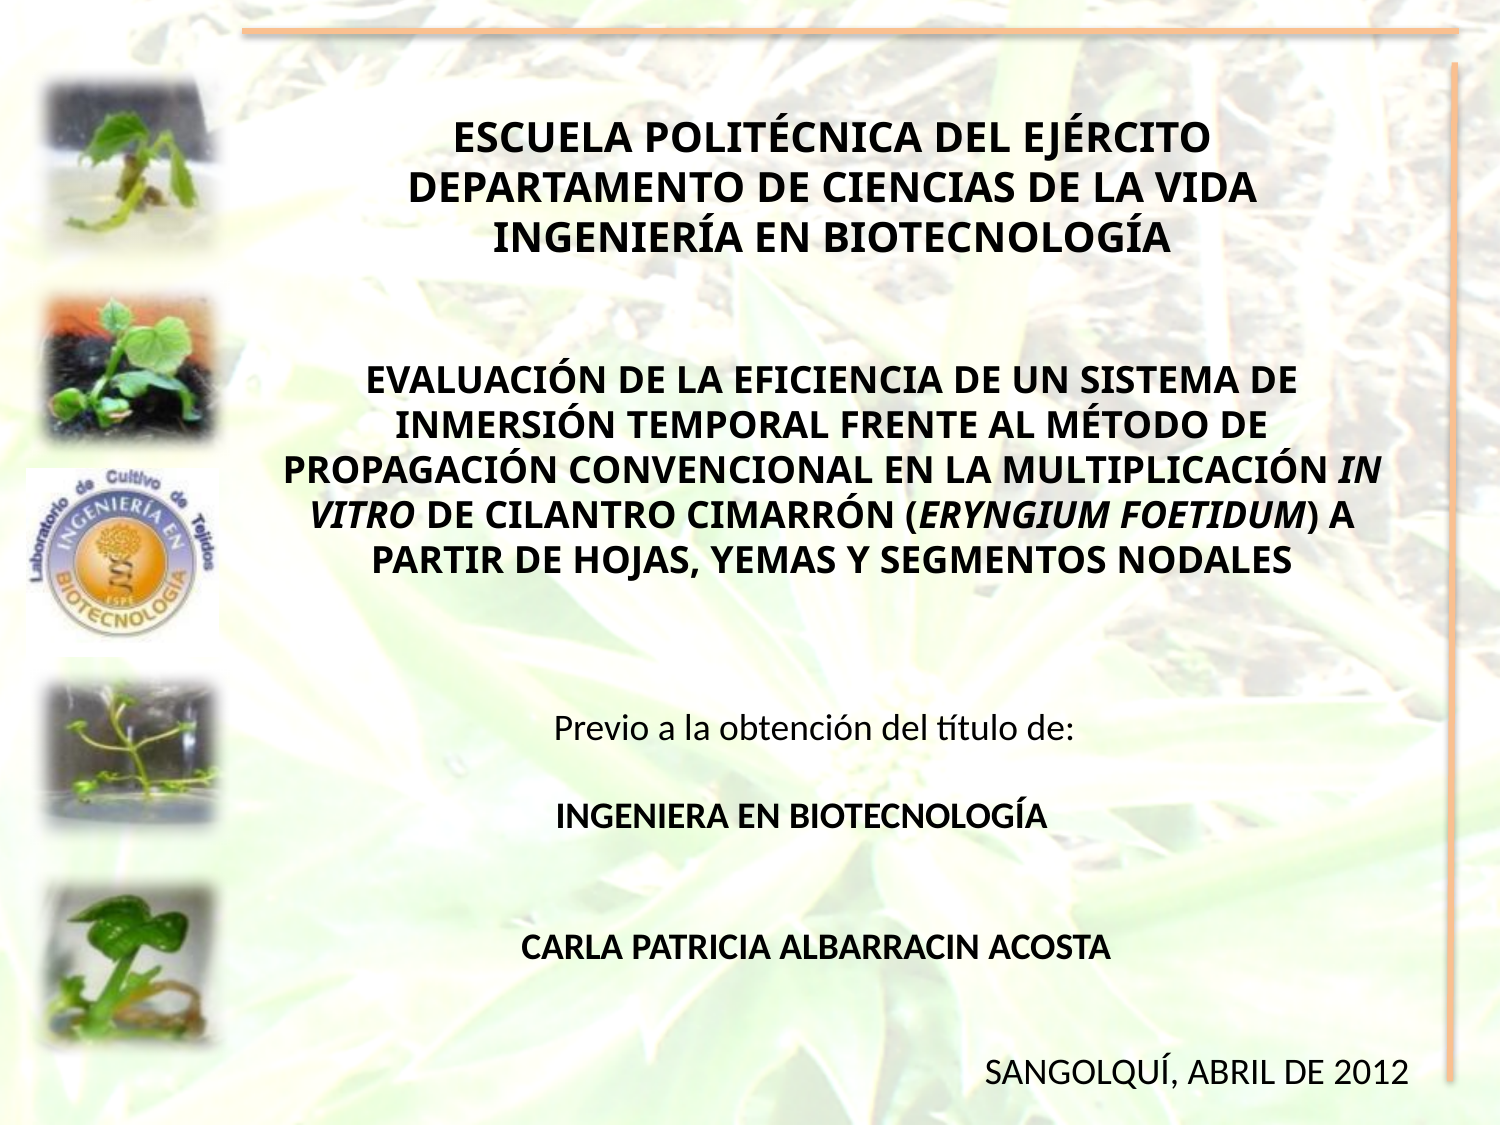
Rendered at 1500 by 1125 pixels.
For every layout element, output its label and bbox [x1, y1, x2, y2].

text_box [1449, 62, 1455, 1082]
picture [0, 0, 1500, 1125]
text_box [25, 66, 231, 1059]
